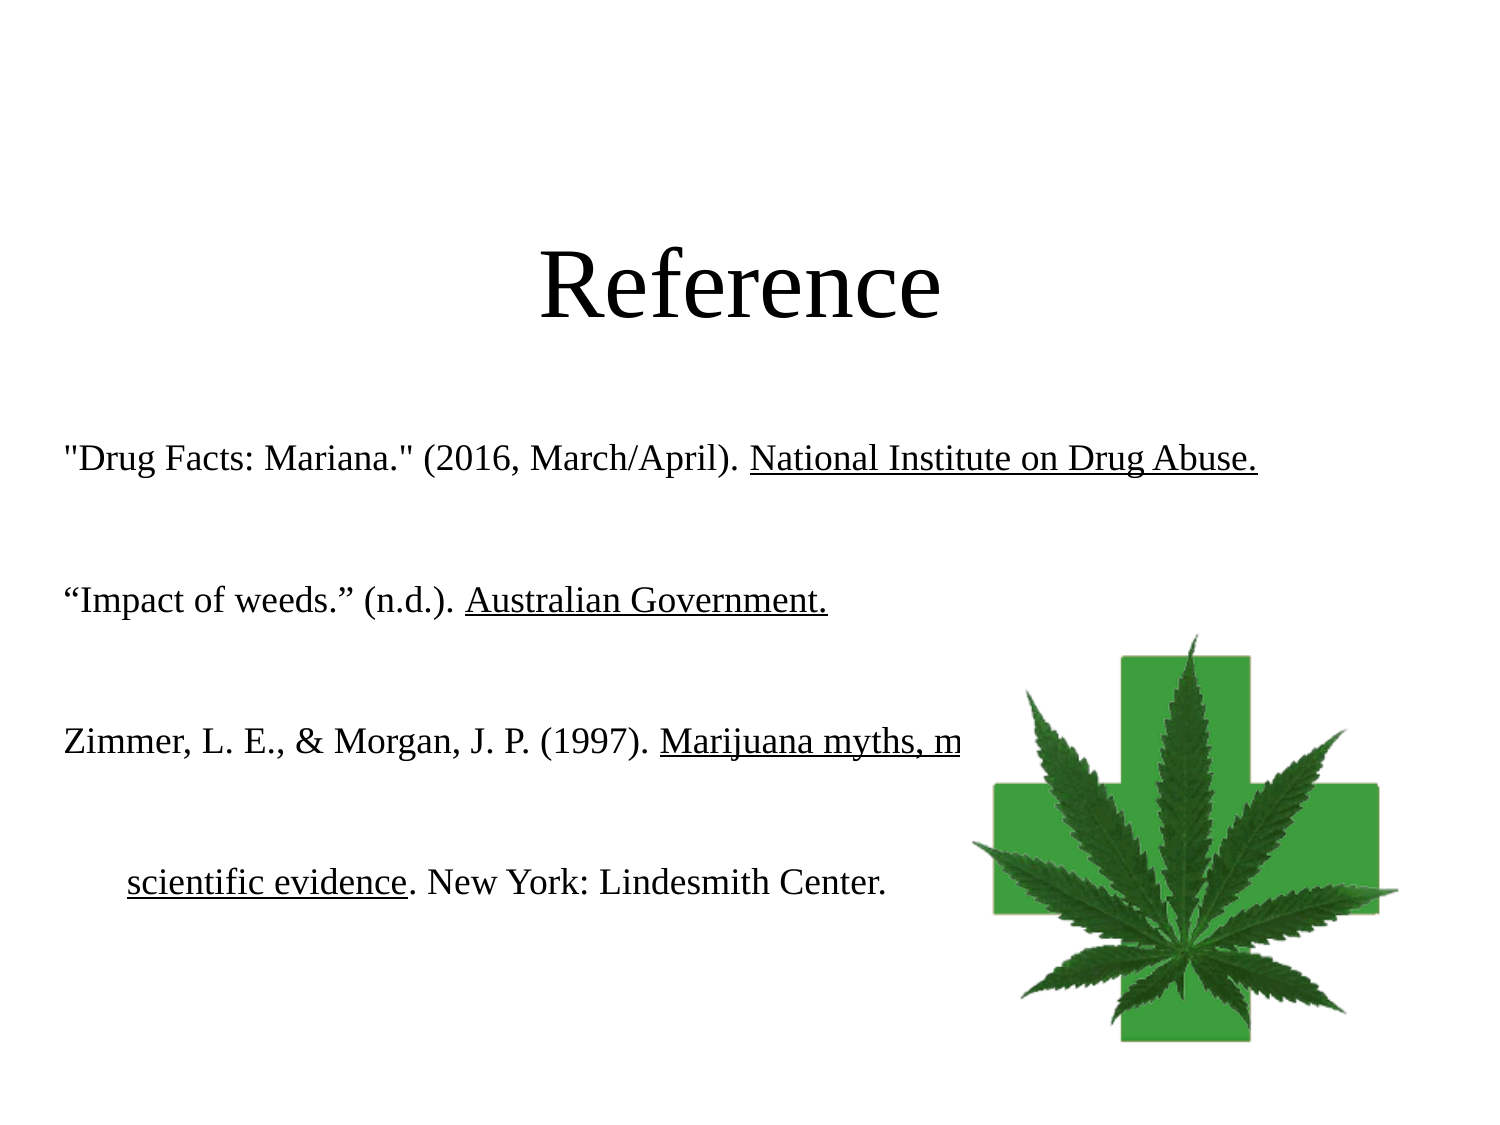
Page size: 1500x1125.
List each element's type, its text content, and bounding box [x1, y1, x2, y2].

list Reference "Drug Facts: Mariana." (2016, March/April). National Institute on Drug Abuse. “Impact of weeds.” (n.d.). Australian Government. Zimmer, L. E., & Morgan, J. P. (1997). Marijuana myths, marijuana facts: A review of the scientific evidence. New York: Lindesmith Center. [48, 34, 1473, 1056]
picture [959, 629, 1425, 1072]
